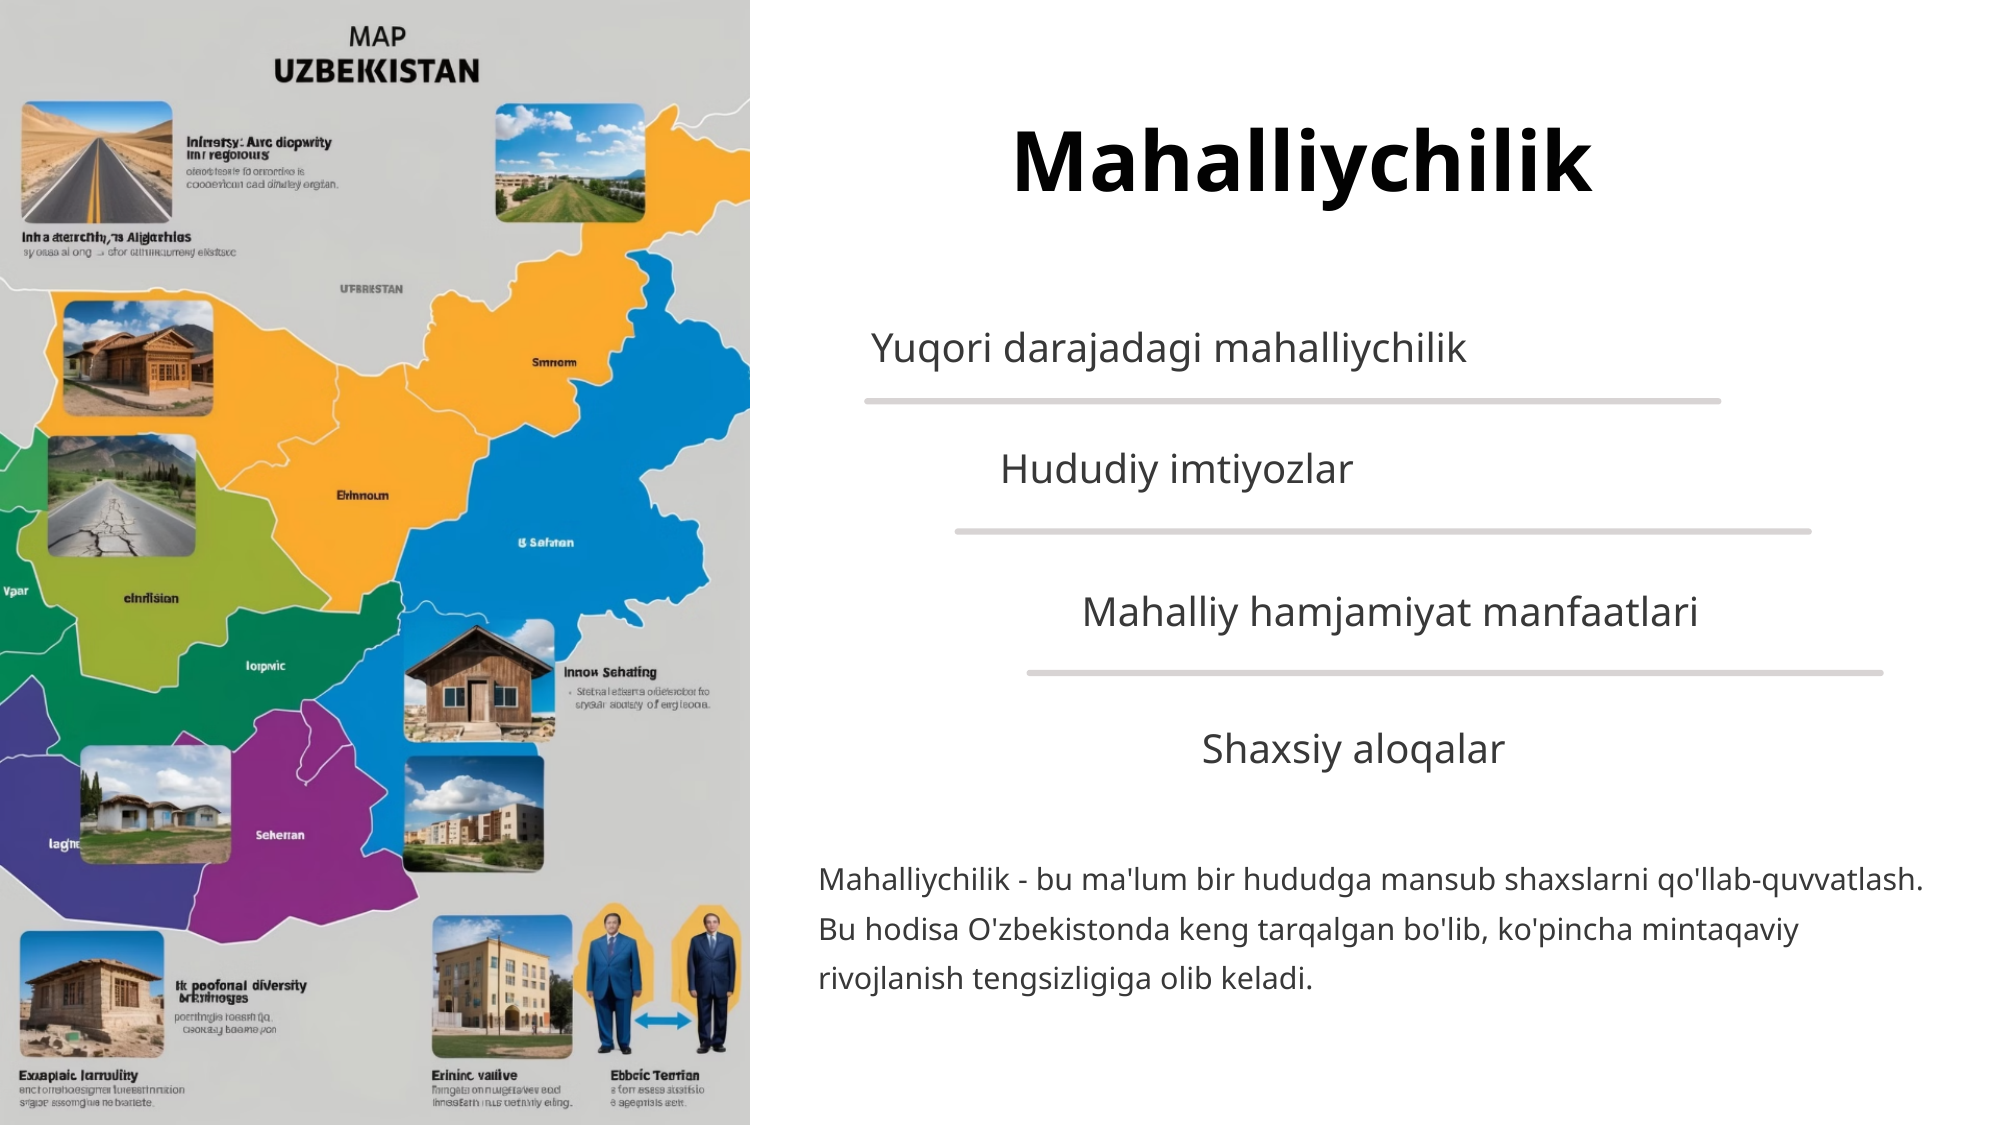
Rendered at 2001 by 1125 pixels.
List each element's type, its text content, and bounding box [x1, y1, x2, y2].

text_box Hududiy imtiyozlar [999, 441, 1349, 492]
text_box [864, 398, 1722, 405]
text_box [954, 528, 1812, 535]
picture [0, 0, 750, 1125]
text_box [1026, 669, 1884, 677]
text_box Mahalliychilik - bu ma'lum bir hududga mansub shaxslarni qo'llab-quvvatlash. Bu hodisa O'zbekistonda keng tarqalgan bo'lib, ko'pincha mintaqaviy rivojlanish tengsizligiga olib keladi. [818, 847, 1949, 1019]
picture [518, 538, 574, 547]
text_box Yuqori darajadagi mahalliychilik [871, 320, 1456, 372]
text_box Mahalliychilik [1010, 106, 1598, 251]
text_box Shaxsiy aloqalar [1201, 721, 1496, 772]
text_box Mahalliy hamjamiyat manfaatlari [1081, 584, 1685, 635]
